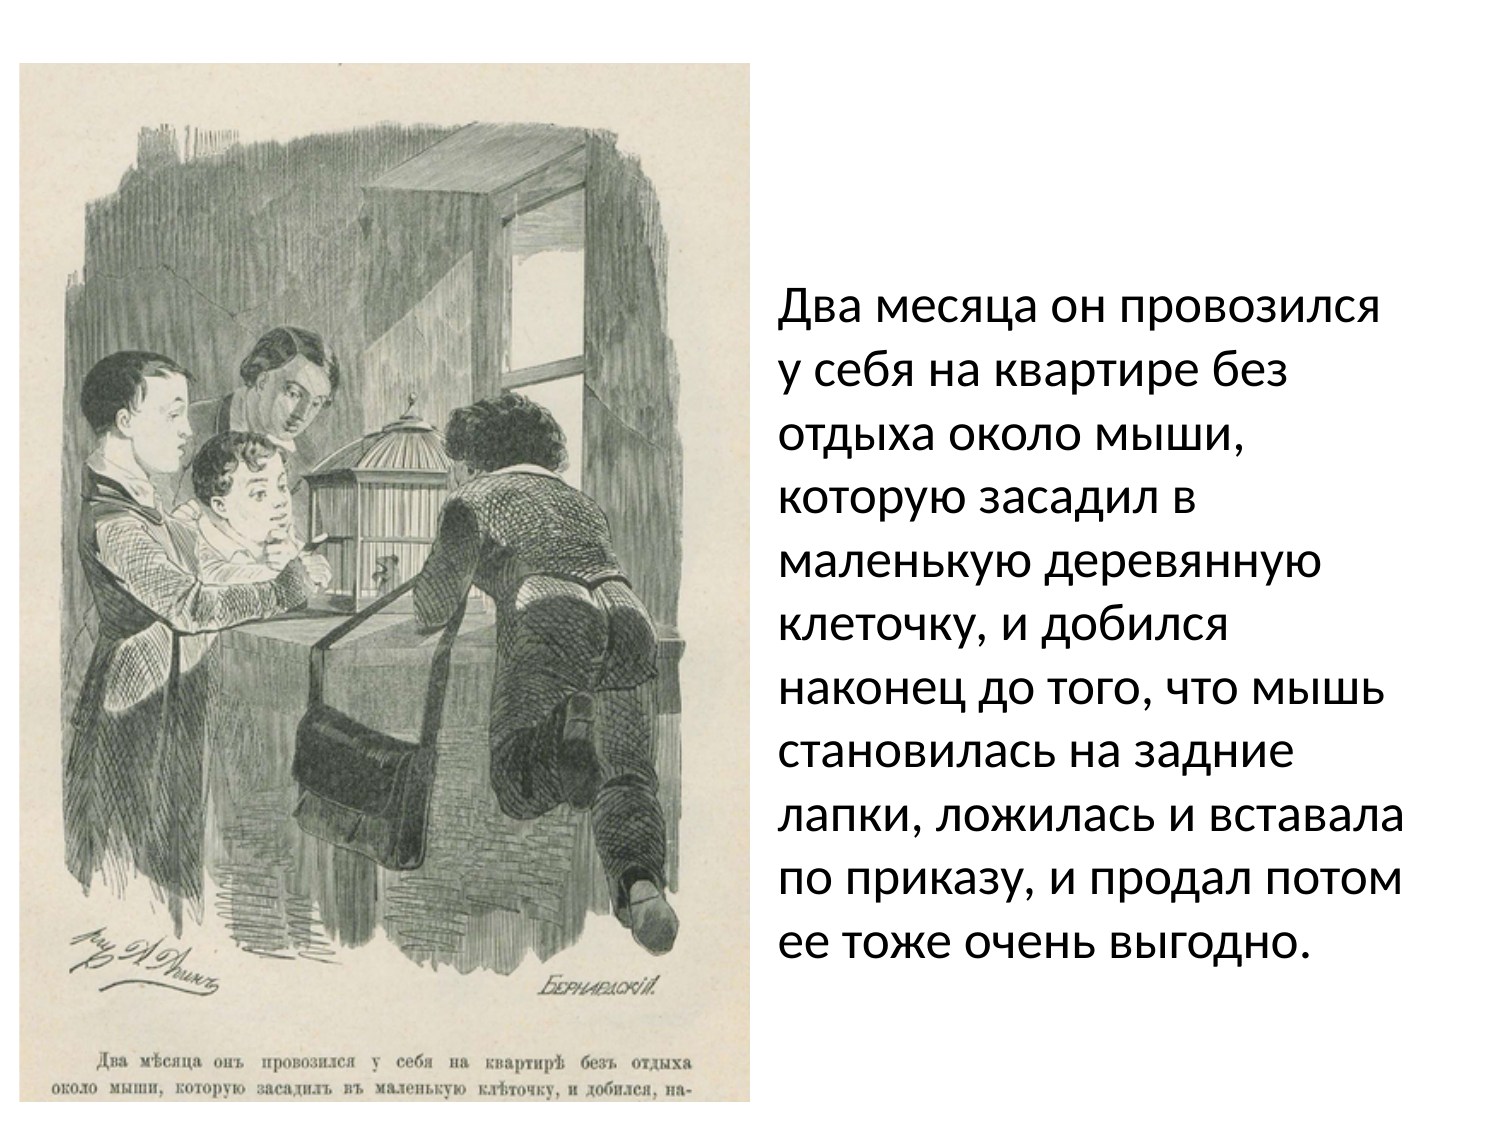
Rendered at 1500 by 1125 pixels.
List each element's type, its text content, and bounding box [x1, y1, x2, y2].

list Два месяца он провозился у себя на квартире без отдыха около мыши, которую засадил в маленькую деревянную клеточку, и добился наконец до того, что мышь становилась на задние лапки, ложилась и вставала по приказу, и продал потом ее тоже очень выгодно. [762, 262, 1425, 1005]
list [19, 62, 751, 1102]
